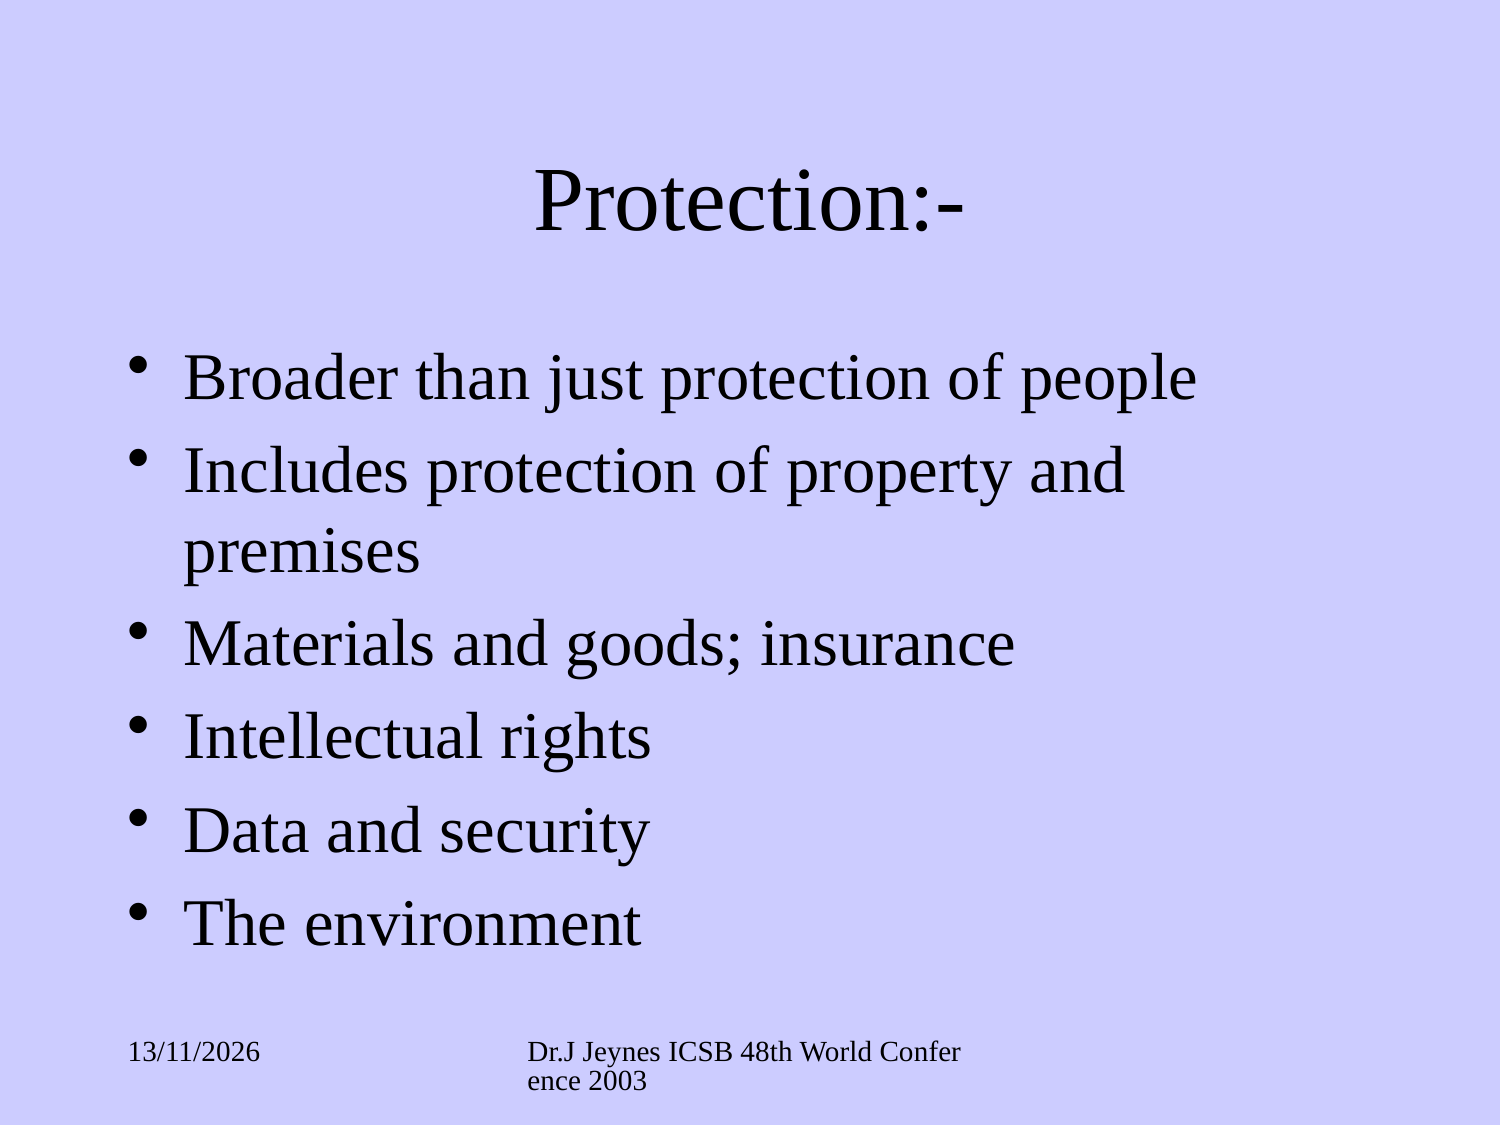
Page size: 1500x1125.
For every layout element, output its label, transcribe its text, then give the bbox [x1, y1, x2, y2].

footer Dr.J Jeynes ICSB 48th World Conference 2003 [512, 1025, 988, 1100]
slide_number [112, 1025, 425, 1100]
list Broader than just protection of people Includes protection of property and premises Materials and goods; insurance Intellectual rights Data and security The environment [112, 324, 1388, 1000]
title Protection:- [112, 99, 1388, 288]
